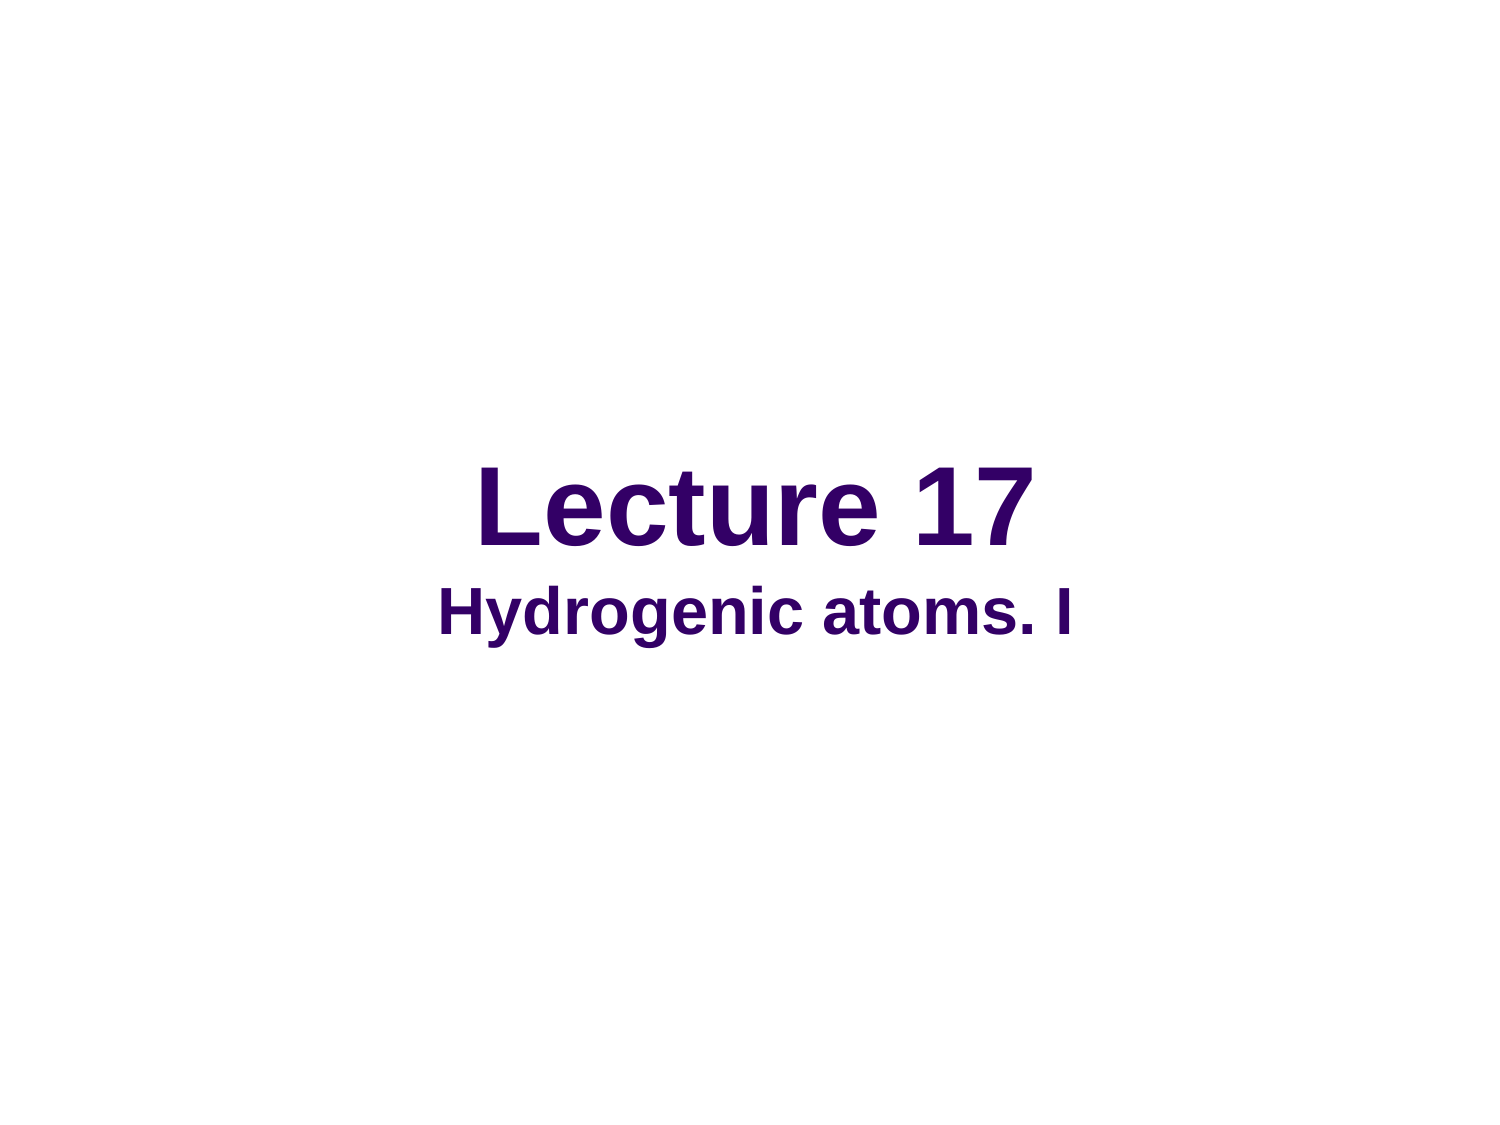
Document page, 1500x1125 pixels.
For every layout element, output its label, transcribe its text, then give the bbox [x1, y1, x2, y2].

title Lecture 17 Hydrogenic atoms. I [150, 450, 1363, 655]
